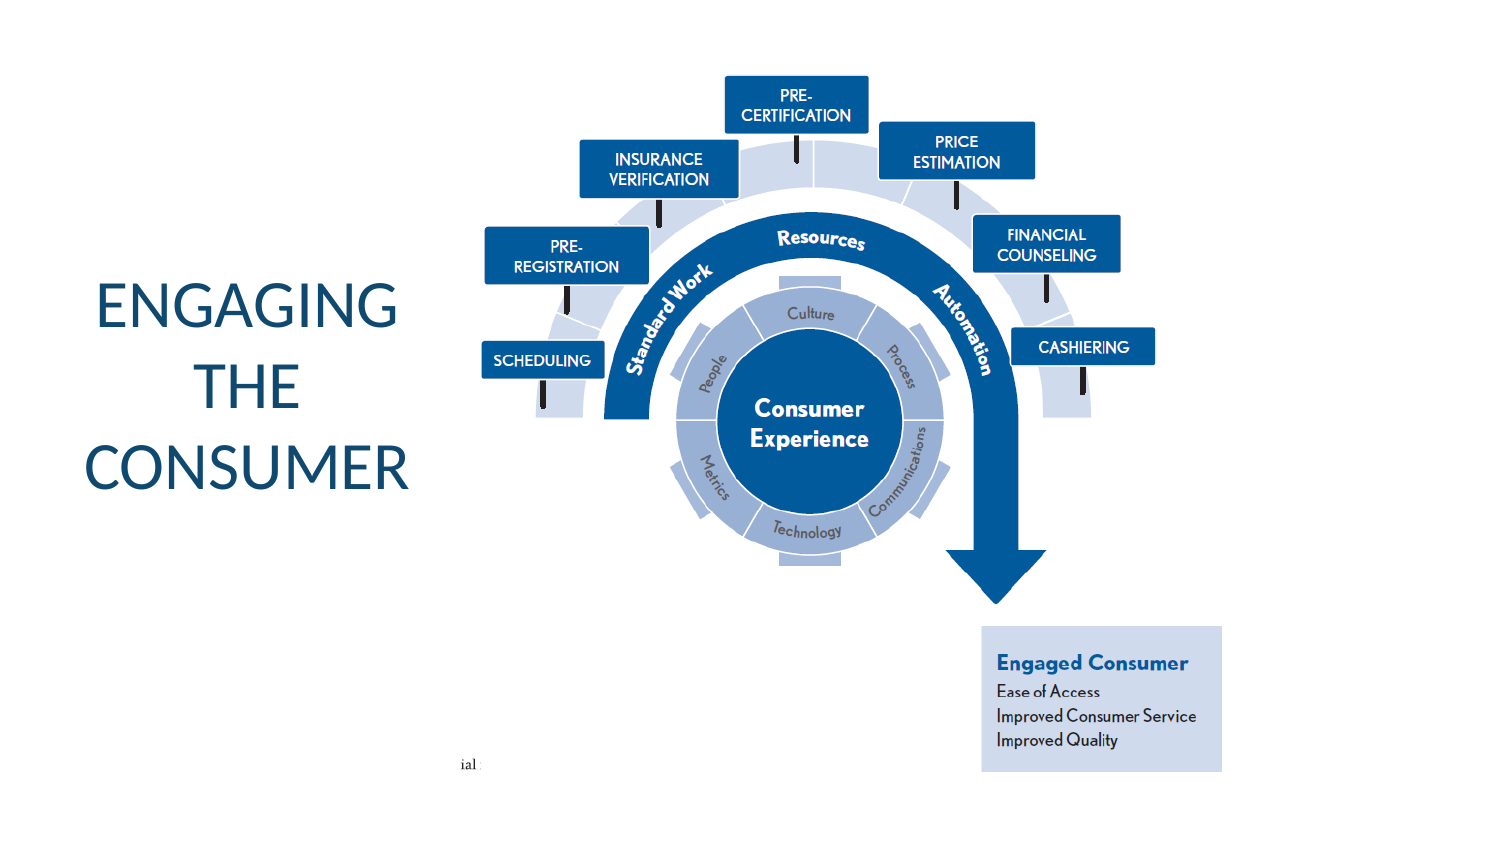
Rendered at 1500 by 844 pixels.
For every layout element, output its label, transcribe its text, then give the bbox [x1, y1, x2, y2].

picture [460, 47, 1257, 789]
title Engaging the Consumer [34, 251, 455, 512]
